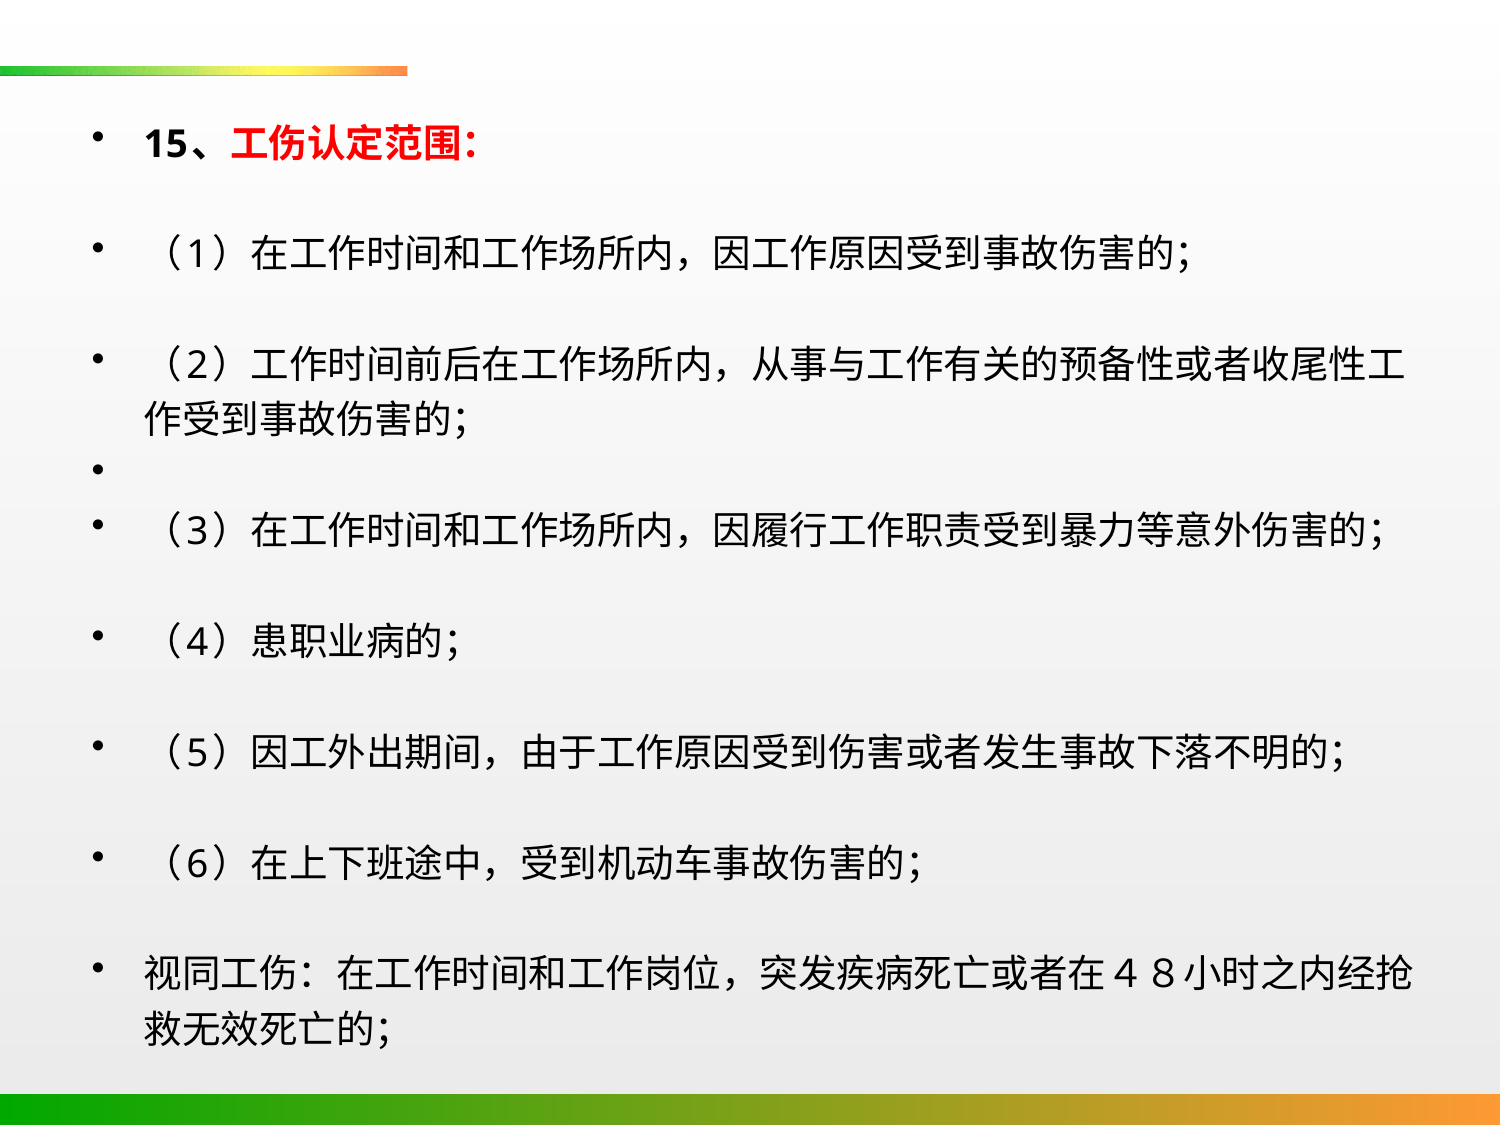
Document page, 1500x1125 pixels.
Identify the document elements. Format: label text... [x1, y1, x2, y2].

picture [0, 66, 408, 76]
list 15、工伤认定范围： （1）在工作时间和工作场所内，因工作原因受到事故伤害的； （2）工作时间前后在工作场所内，从事与工作有关的预备性或者收尾性工作受到事故伤害的； （3）在工作时间和工作场所内，因履行工作职责受到暴力等意外伤害的； （4）患职业病的； （5）因工外出期间，由于工作原因受到伤害或者发生事故下落不明的； （6）在上下班途中，受到机动车事故伤害的； 视同工伤：在工作时间和工作岗位，突发疾病死亡或者在４８小时之内经抢救无效死亡的； [76, 101, 1438, 1079]
